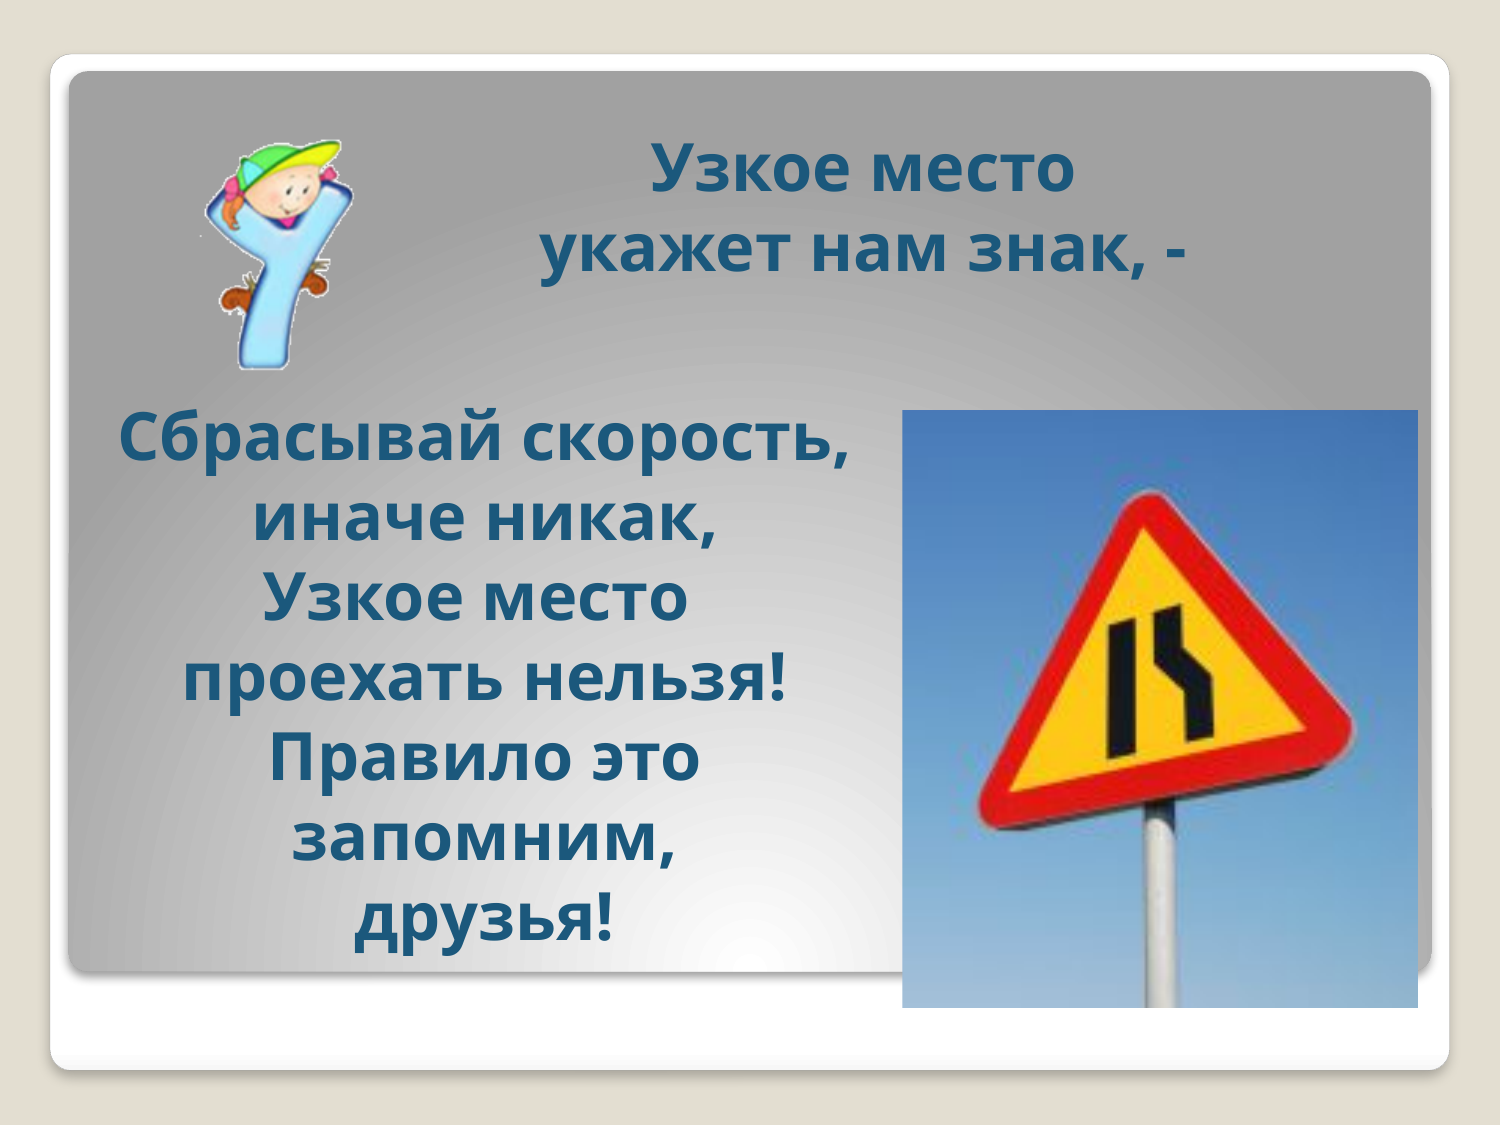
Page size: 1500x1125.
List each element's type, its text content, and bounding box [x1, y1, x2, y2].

text_box Узкое место укажет нам знак, - [524, 117, 1203, 372]
picture [902, 409, 1419, 1009]
picture [128, 93, 417, 400]
text_box Сбрасывай скорость, иначе никак, Узкое место проехать нельзя! Правило это запомним, друзья! [102, 386, 868, 1042]
